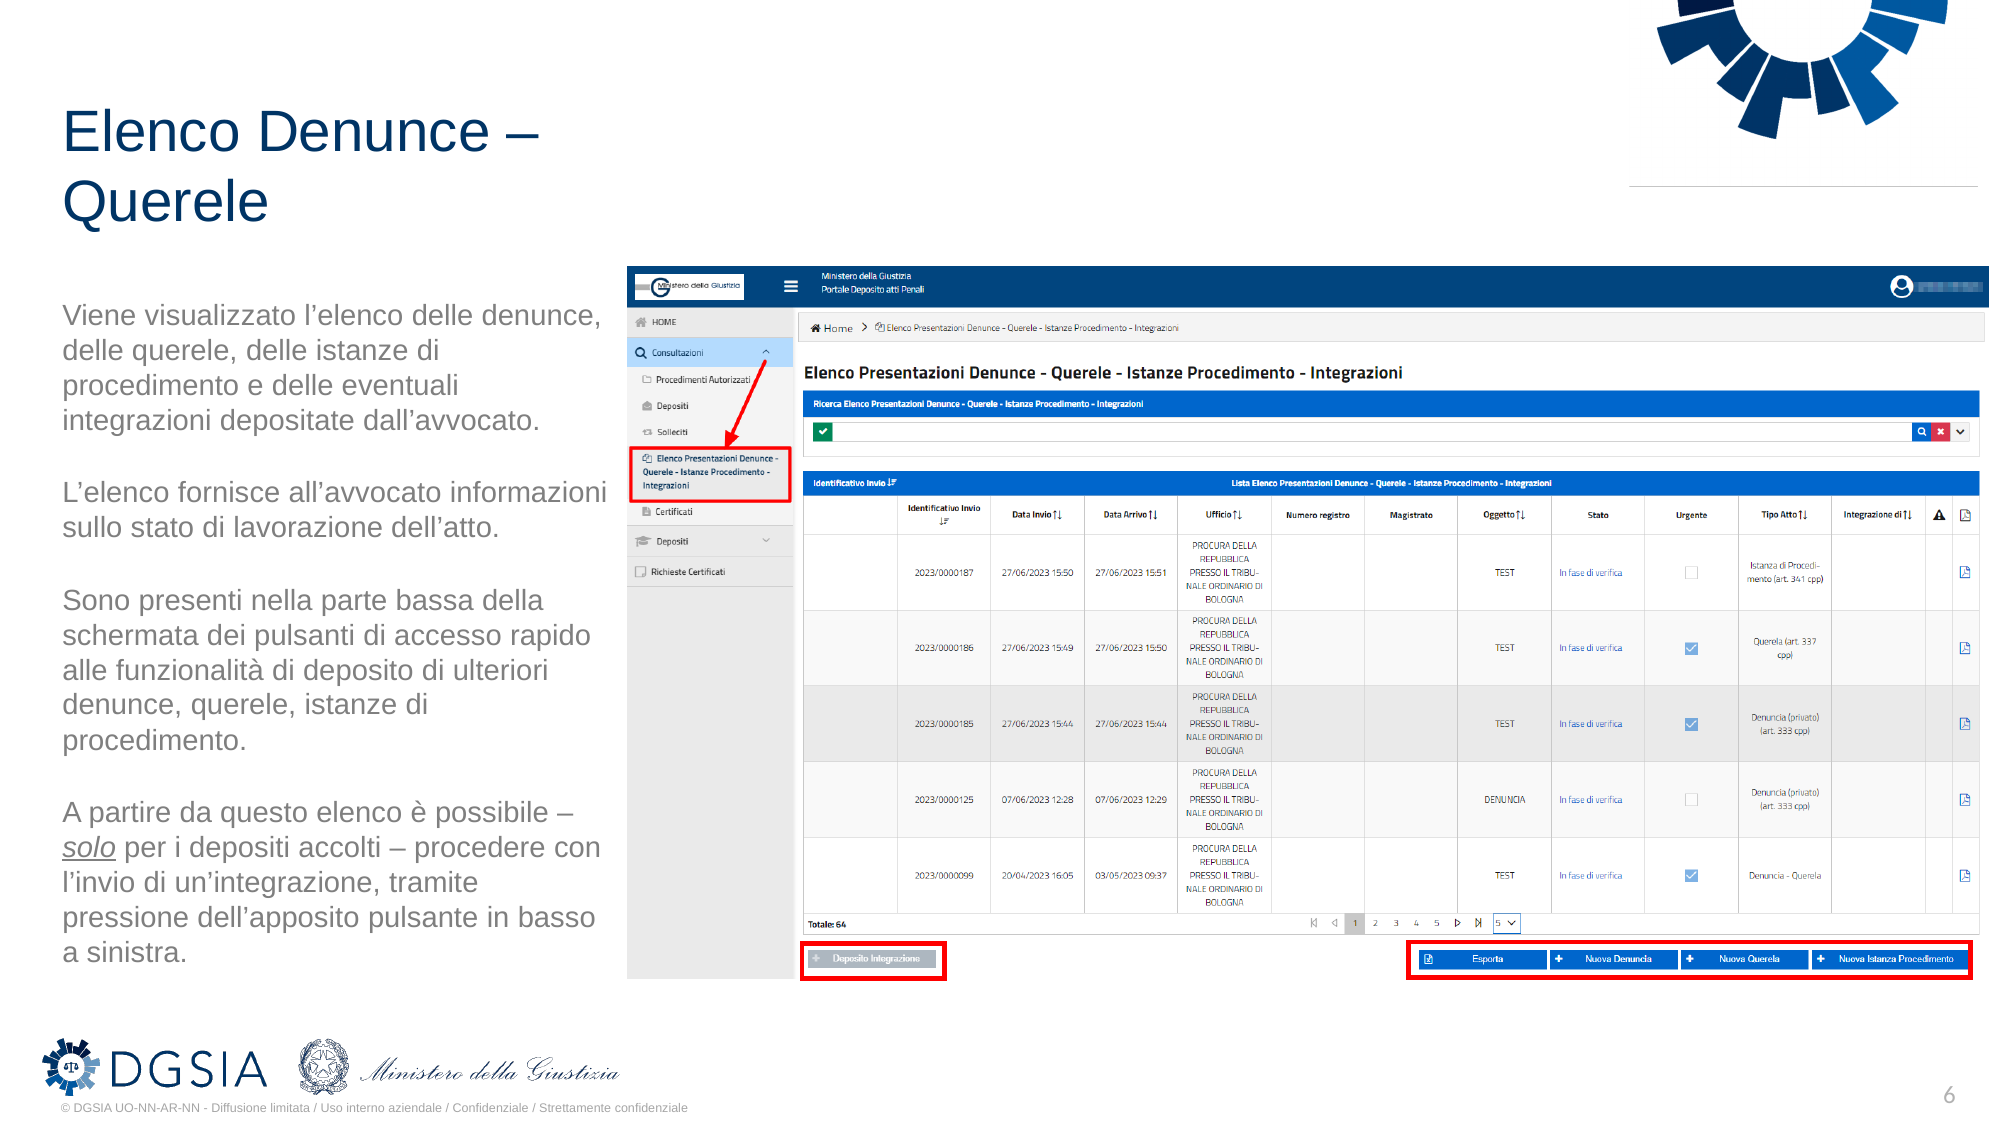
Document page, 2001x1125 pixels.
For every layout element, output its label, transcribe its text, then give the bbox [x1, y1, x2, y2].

picture [627, 266, 1989, 979]
picture [272, 1048, 626, 1095]
picture [42, 1038, 267, 1096]
slide_number 6 [1520, 1063, 1971, 1123]
text_box Elenco Denunce – Querele [47, 85, 732, 241]
text_box Viene visualizzato l’elenco delle denunce, delle querele, delle istanze di procedimento e delle eventuali integrazioni depositate dall’avvocato. L’elenco fornisce all’avvocato informazioni sullo stato di lavorazione dell’atto. Sono presenti nella parte bassa della schermata dei pulsanti di accesso rapido alle funzionalità di deposito di ulteriori denunce, querele, istanze di procedimento. A partire da questo elenco è possibile – solo per i depositi accolti – procedere con l’invio di un’integrazione, tramite pressione dell’apposito pulsante in basso a sinistra. [47, 288, 628, 1048]
picture [1630, 0, 1977, 187]
